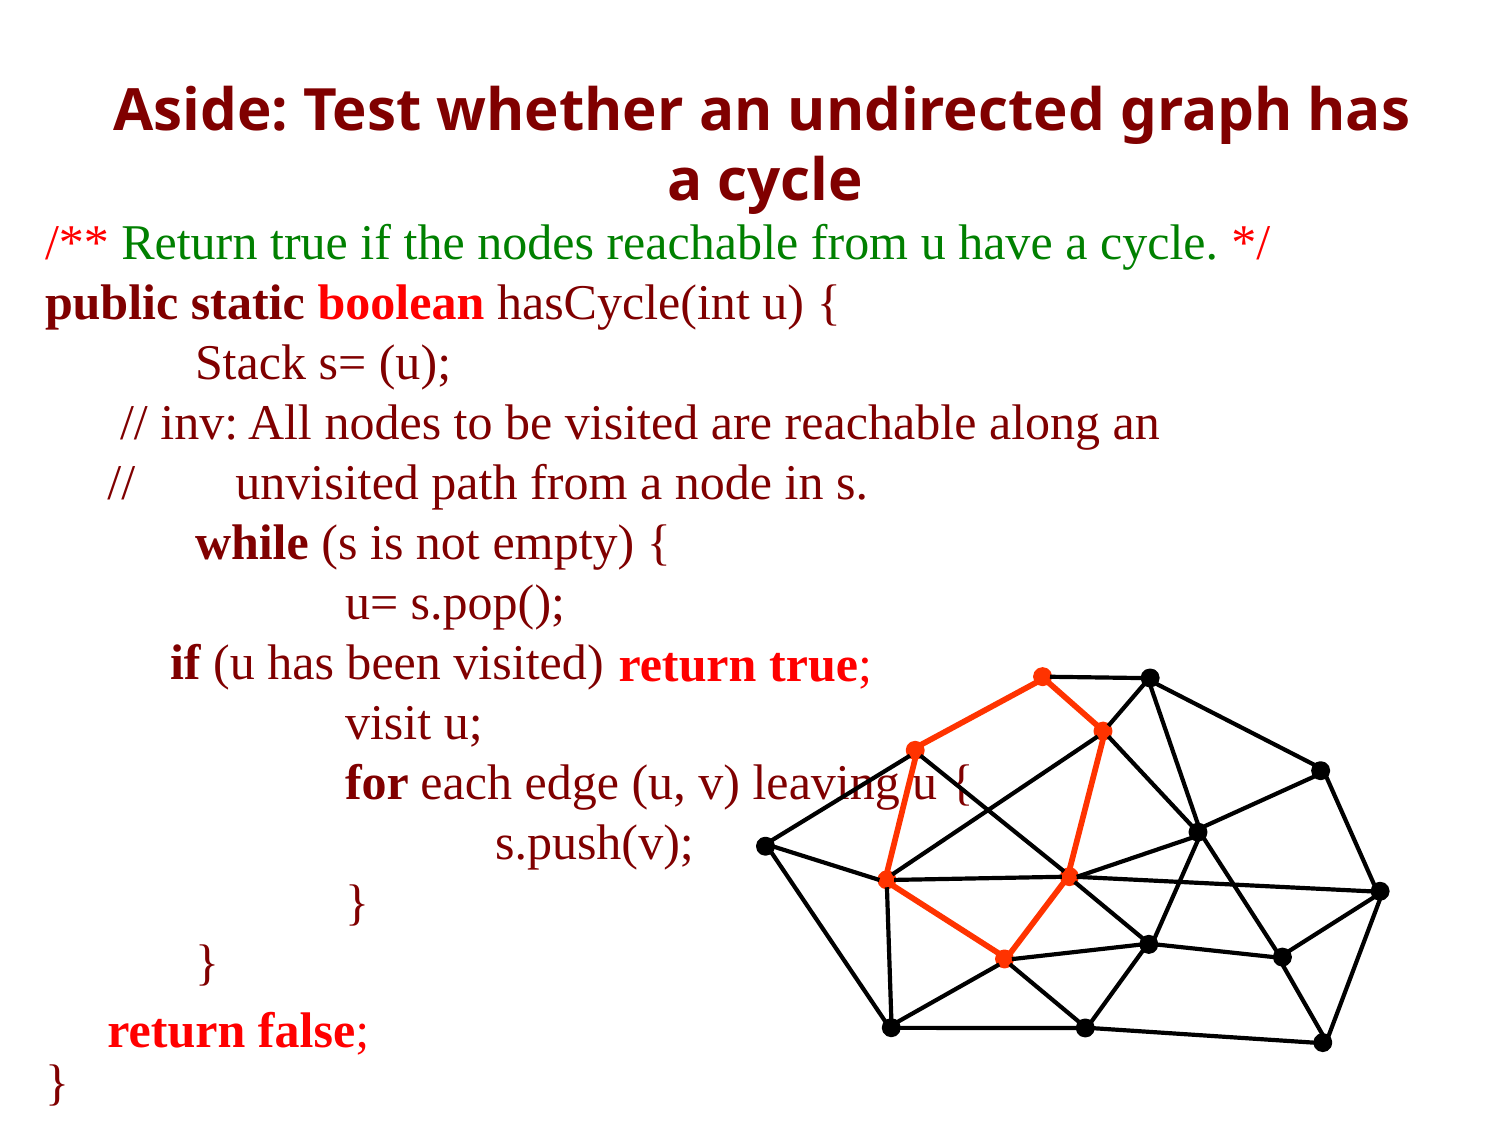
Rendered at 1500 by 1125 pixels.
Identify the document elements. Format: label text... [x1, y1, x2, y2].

text_box return true; [603, 624, 888, 699]
title Aside: Test whether an undirected graph has a cycle [99, 75, 1438, 211]
text_box return false; [92, 989, 385, 1065]
text_box /** Return true if the nodes reachable from u have a cycle. */ public static boolean hasCycle(int u) { Stack s= (u); // inv: All nodes to be visited are reachable along an // unvisited path from a node in s. while (s is not empty) { u= s.pop(); if (u has been visited) visit u; for each edge (u, v) leaving u { s.push(v); } } } [30, 202, 1438, 1125]
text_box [757, 669, 1388, 1051]
